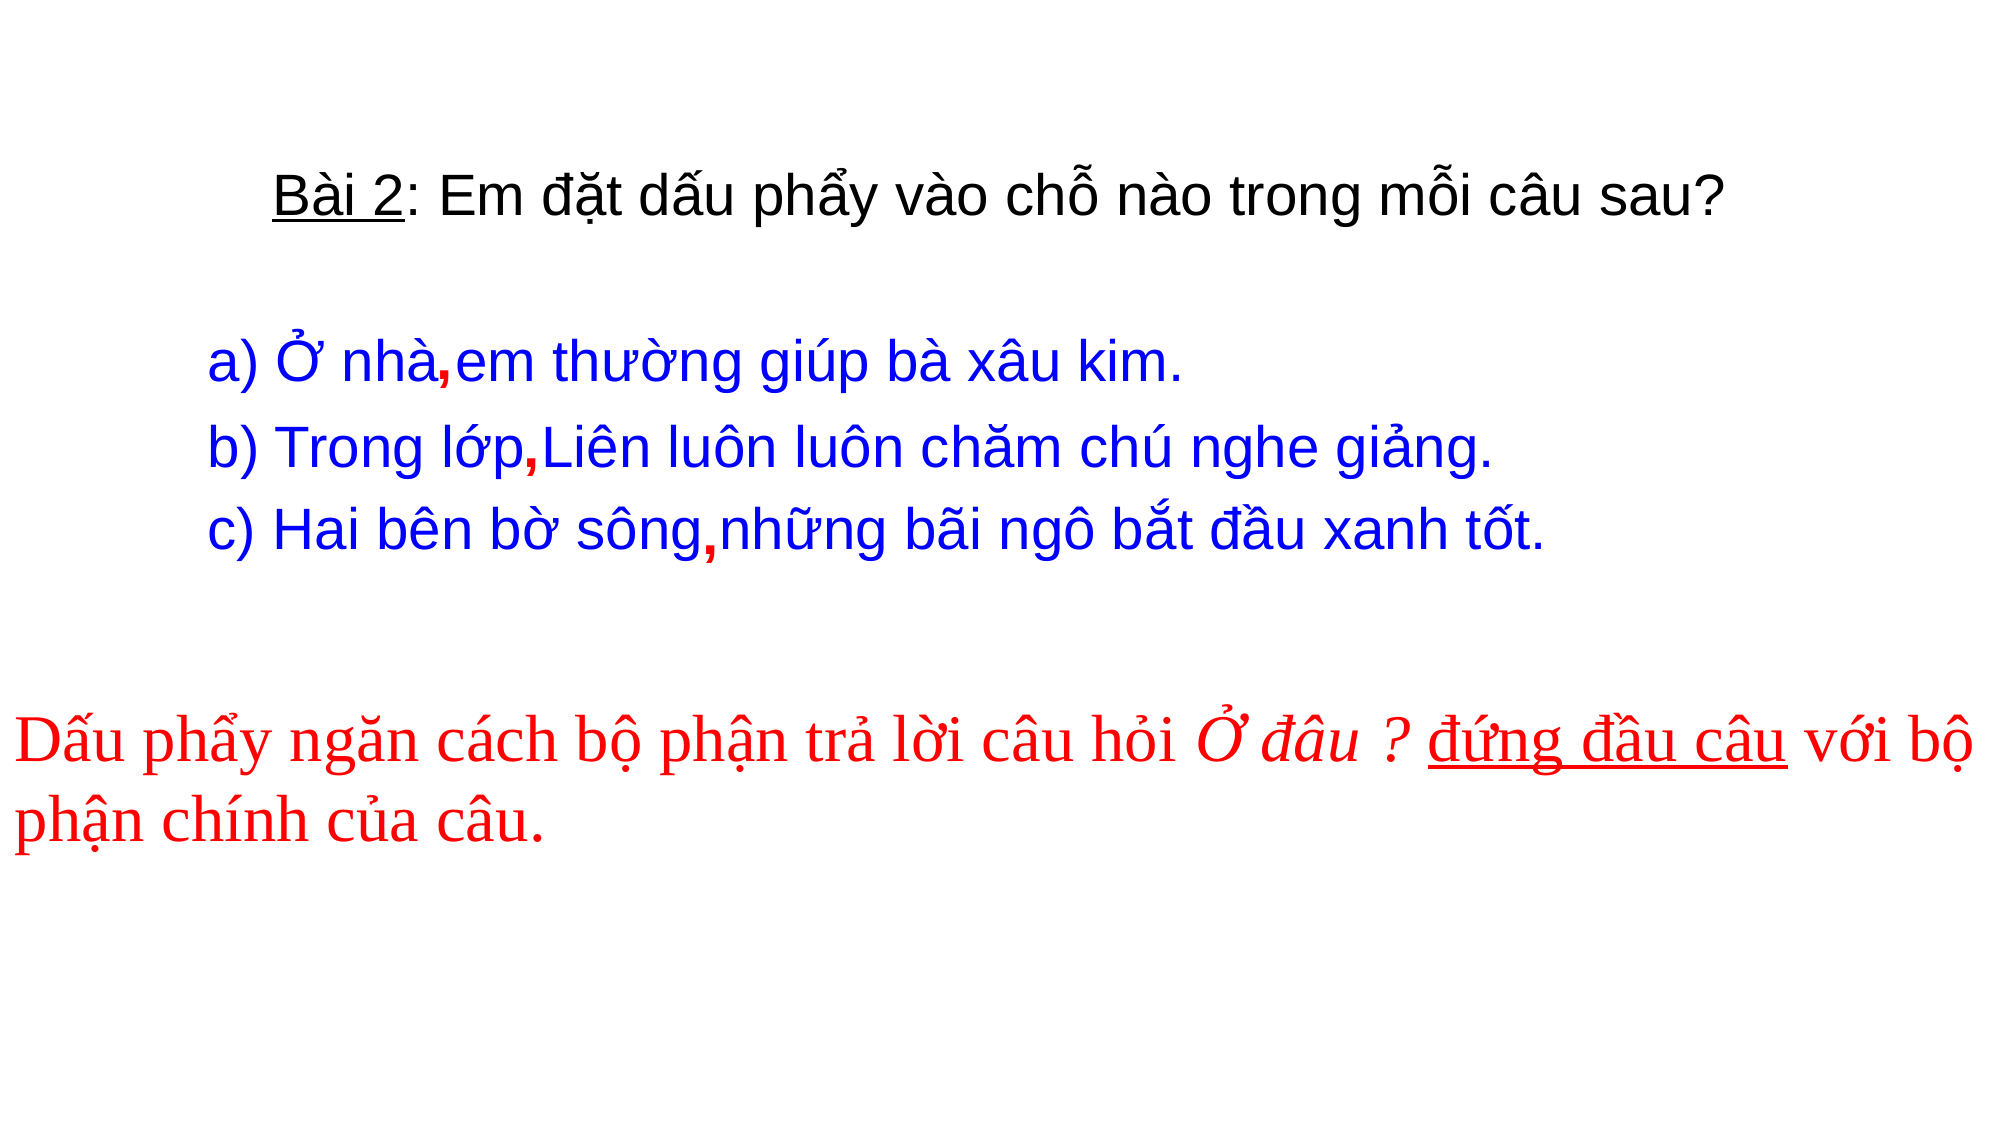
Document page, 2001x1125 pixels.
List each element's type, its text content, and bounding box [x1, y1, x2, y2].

text_box c) Hai bên bờ sông những bãi ngô bắt đầu xanh tốt. [192, 483, 1938, 569]
text_box Bài 2: Em đặt dấu phẩy vào chỗ nào trong mỗi câu sau? [0, 149, 2000, 235]
text_box a) Ở nhà em thường giúp bà xâu kim. [192, 315, 1585, 401]
text_box , [509, 401, 575, 487]
text_box b) Trong lớp Liên luôn luôn chăm chú nghe giảng. [192, 401, 509, 483]
text_box , [421, 314, 488, 399]
text_box b) Trong lớp Liên luôn luôn chăm chú nghe giảng. [575, 401, 1872, 483]
text_box Dấu phẩy ngăn cách bộ phận trả lời câu hỏi Ở đâu ? đứng đầu câu với bộ phận chính của câu. [0, 687, 2000, 862]
text_box , [687, 489, 754, 574]
